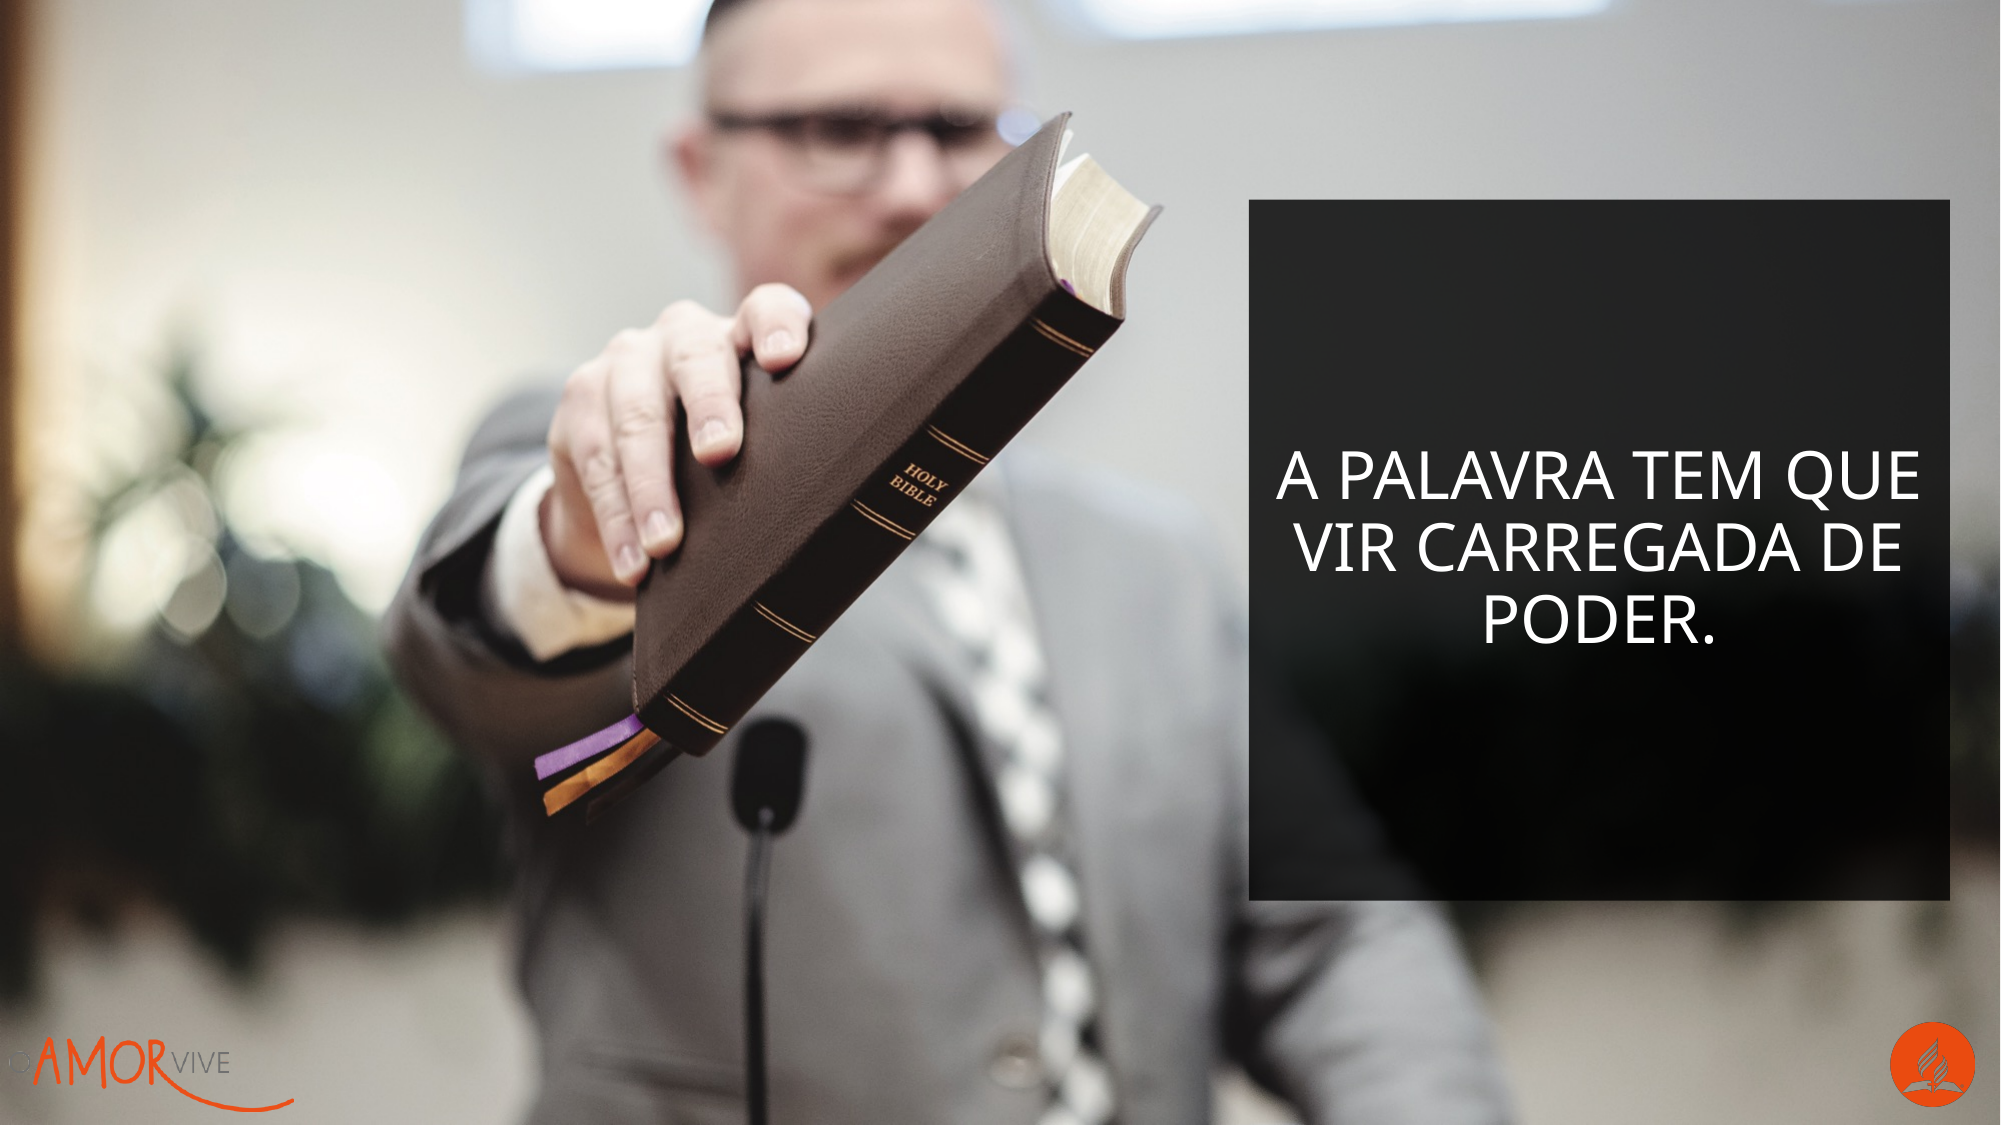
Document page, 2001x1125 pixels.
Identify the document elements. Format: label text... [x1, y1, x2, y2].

list A palavra tem que vir carregada de poder. [1248, 199, 1950, 901]
picture [0, 0, 2001, 1125]
